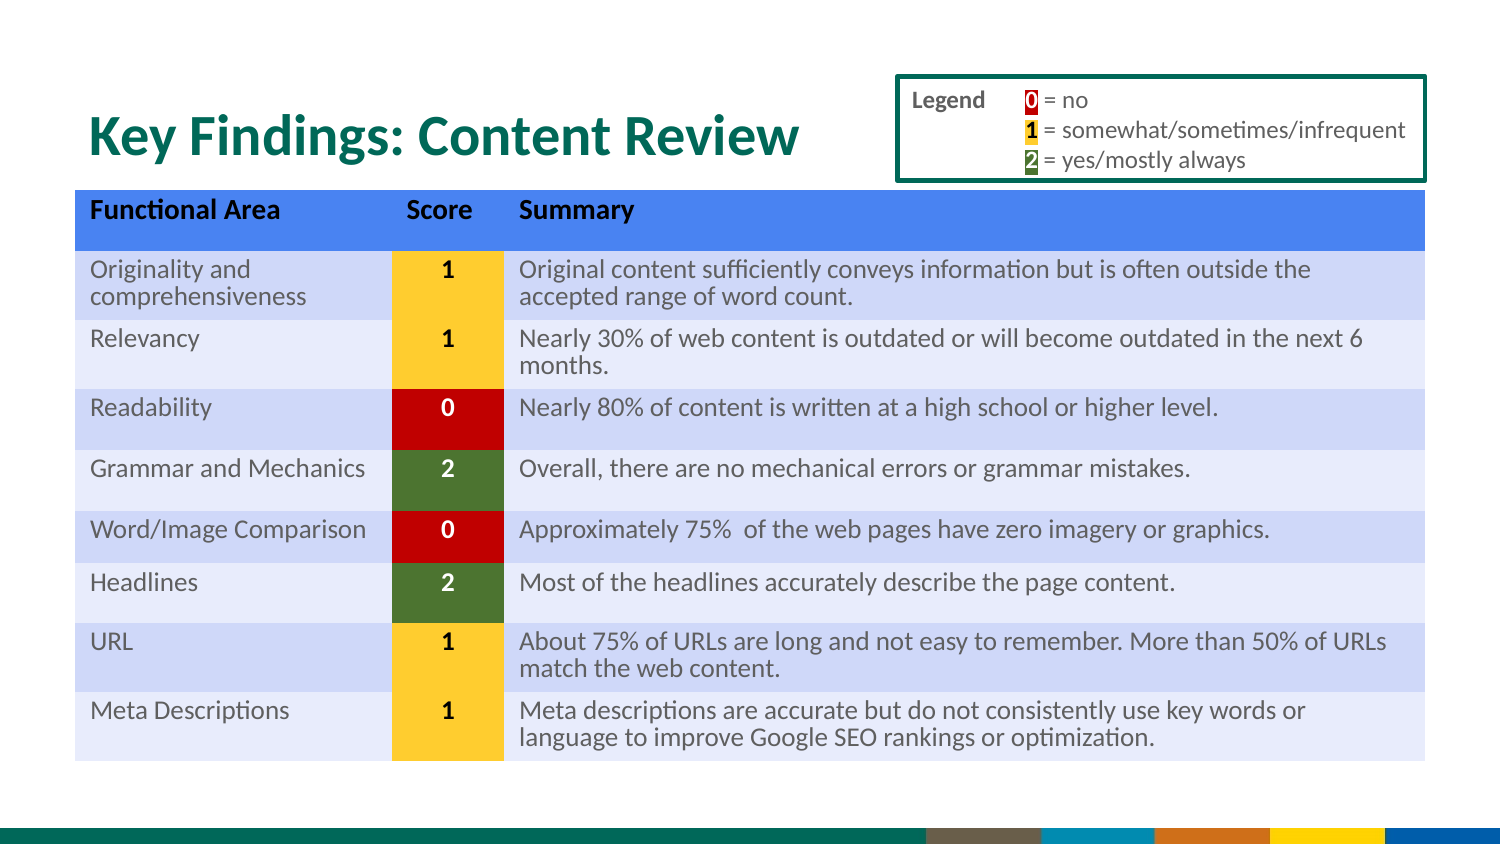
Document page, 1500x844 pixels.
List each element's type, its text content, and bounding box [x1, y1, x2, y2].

table_cell Headlines [75, 563, 392, 623]
table_cell Original content sufficiently conveys information but is often outside the accepted range of word count. [504, 251, 1425, 320]
table_cell URL [75, 623, 392, 692]
table_cell 0 [392, 511, 504, 563]
table_cell Relevancy [75, 320, 392, 389]
title Key Findings: Content Review [75, 33, 1425, 175]
table_cell 1 [392, 692, 504, 761]
table_cell Originality and comprehensiveness [75, 251, 392, 320]
table_cell Word/Image Comparison [75, 511, 392, 563]
table_cell Most of the headlines accurately describe the page content. [504, 563, 1425, 623]
table_cell Overall, there are no mechanical errors or grammar mistakes. [504, 450, 1425, 511]
table_cell 1 [392, 623, 504, 692]
table_cell Nearly 80% of content is written at a high school or higher level. [504, 389, 1425, 450]
table_header Functional Area [75, 190, 392, 251]
table_cell 2 [392, 563, 504, 623]
table_cell 1 [392, 320, 504, 389]
table_cell 0 [392, 389, 504, 450]
table_cell Grammar and Mechanics [75, 450, 392, 511]
picture [1154, 828, 1500, 844]
table_cell About 75% of URLs are long and not easy to remember. More than 50% of URLs match the web content. [504, 623, 1425, 692]
table_cell Approximately 75% of the web pages have zero imagery or graphics. [504, 511, 1425, 563]
table_cell 2 [392, 450, 504, 511]
text_box Legend 0 = no 1 = somewhat/sometimes/infrequent 2 = yes/mostly always [897, 76, 1425, 181]
picture [0, 828, 1042, 844]
table_cell Meta descriptions are accurate but do not consistently use key words or language to improve Google SEO rankings or optimization. [504, 692, 1425, 761]
table_header Summary [504, 190, 1425, 251]
table_header Score [392, 190, 504, 251]
table_cell Meta Descriptions [75, 692, 392, 761]
table_cell 1 [392, 251, 504, 320]
table_cell Readability [75, 389, 392, 450]
table_cell Nearly 30% of web content is outdated or will become outdated in the next 6 months. [504, 320, 1425, 389]
